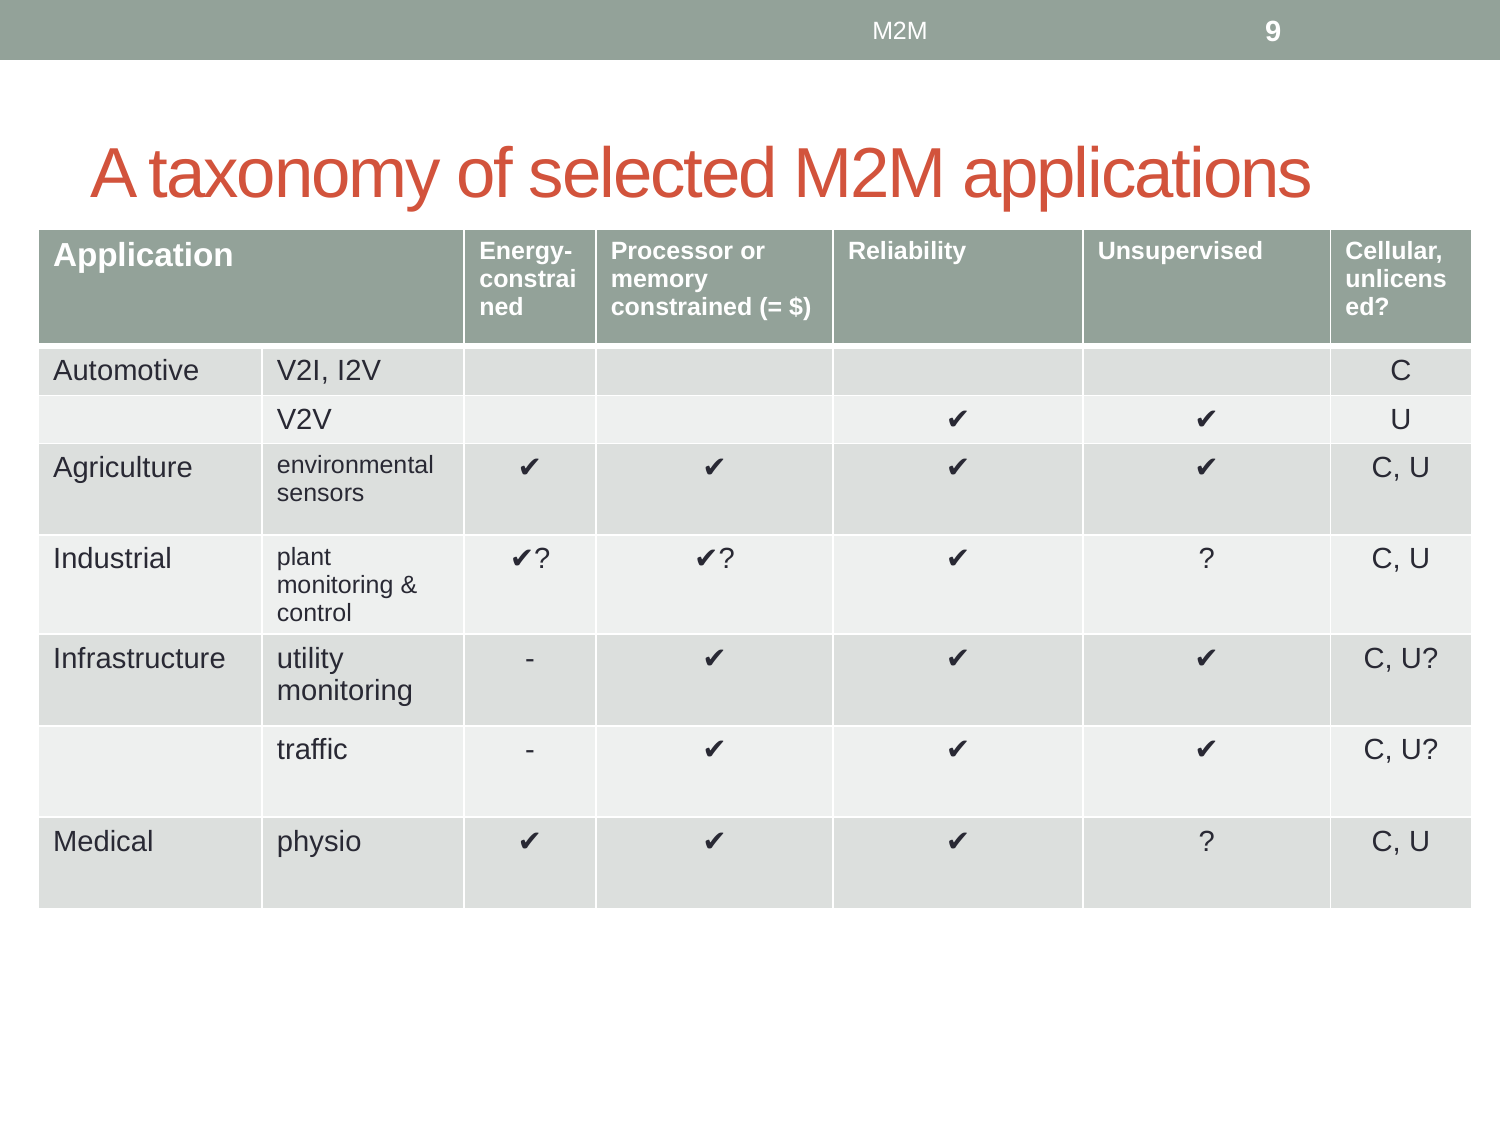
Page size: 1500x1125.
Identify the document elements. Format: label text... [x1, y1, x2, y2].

table_cell ✔ [834, 727, 1082, 816]
table_cell [465, 396, 595, 443]
table_cell Agriculture [39, 444, 261, 534]
table_header Application [39, 230, 463, 343]
table_cell utility monitoring [263, 635, 463, 725]
table_cell Medical [39, 818, 261, 908]
table_cell C, U [1331, 444, 1471, 534]
table_cell ✔ [834, 396, 1082, 443]
table_cell traffic [263, 727, 463, 816]
table_cell ✔ [465, 818, 595, 908]
table_cell [465, 349, 595, 395]
table_cell U [1331, 396, 1471, 443]
table_header Reliability [834, 230, 1082, 343]
table_cell V2V [263, 396, 463, 443]
table_cell [834, 349, 1082, 395]
table_cell [39, 727, 261, 816]
table_cell ? [1084, 818, 1330, 908]
table_header Processor or memory constrained (= $) [597, 230, 832, 343]
table_cell [597, 396, 832, 443]
table_cell ✔ [1084, 635, 1330, 725]
table_header Unsupervised [1084, 230, 1330, 343]
table_cell Infrastructure [39, 635, 261, 725]
table_cell ✔? [597, 536, 832, 633]
table_cell ✔ [597, 727, 832, 816]
table_cell C [1331, 349, 1471, 395]
slide_number 9 [1250, 3, 1425, 57]
table_cell ✔? [465, 536, 595, 633]
table_cell environmental sensors [263, 444, 463, 534]
table_cell ✔ [834, 536, 1082, 633]
table_cell C, U? [1331, 727, 1471, 816]
table_cell C, U [1331, 818, 1471, 908]
table_cell ✔ [597, 635, 832, 725]
table_cell - [465, 635, 595, 725]
table_cell ✔ [465, 444, 595, 534]
table_cell ✔ [834, 444, 1082, 534]
table_cell ✔ [834, 635, 1082, 725]
table_cell ✔ [597, 818, 832, 908]
table_cell plant monitoring & control [263, 536, 463, 633]
table_cell C, U [1331, 536, 1471, 633]
table_cell Industrial [39, 536, 261, 633]
table_header Energy-constrained [465, 230, 595, 343]
footer M2M [562, 3, 1238, 57]
table_cell [597, 349, 832, 395]
table_cell ✔ [1084, 444, 1330, 534]
table_cell ✔ [597, 444, 832, 534]
table_cell ✔ [834, 818, 1082, 908]
table_cell C, U? [1331, 635, 1471, 725]
table_cell V2I, I2V [263, 349, 463, 395]
table_cell physio [263, 818, 463, 908]
table_cell [39, 396, 261, 443]
table_cell Automotive [39, 349, 261, 395]
table_cell ? [1084, 536, 1330, 633]
title A taxonomy of selected M2M applications [75, 87, 1425, 228]
table_cell ✔ [1084, 727, 1330, 816]
table_cell ✔ [1084, 396, 1330, 443]
table_header Cellular, unlicensed? [1331, 230, 1471, 343]
table_cell [1084, 349, 1330, 395]
table_cell - [465, 727, 595, 816]
